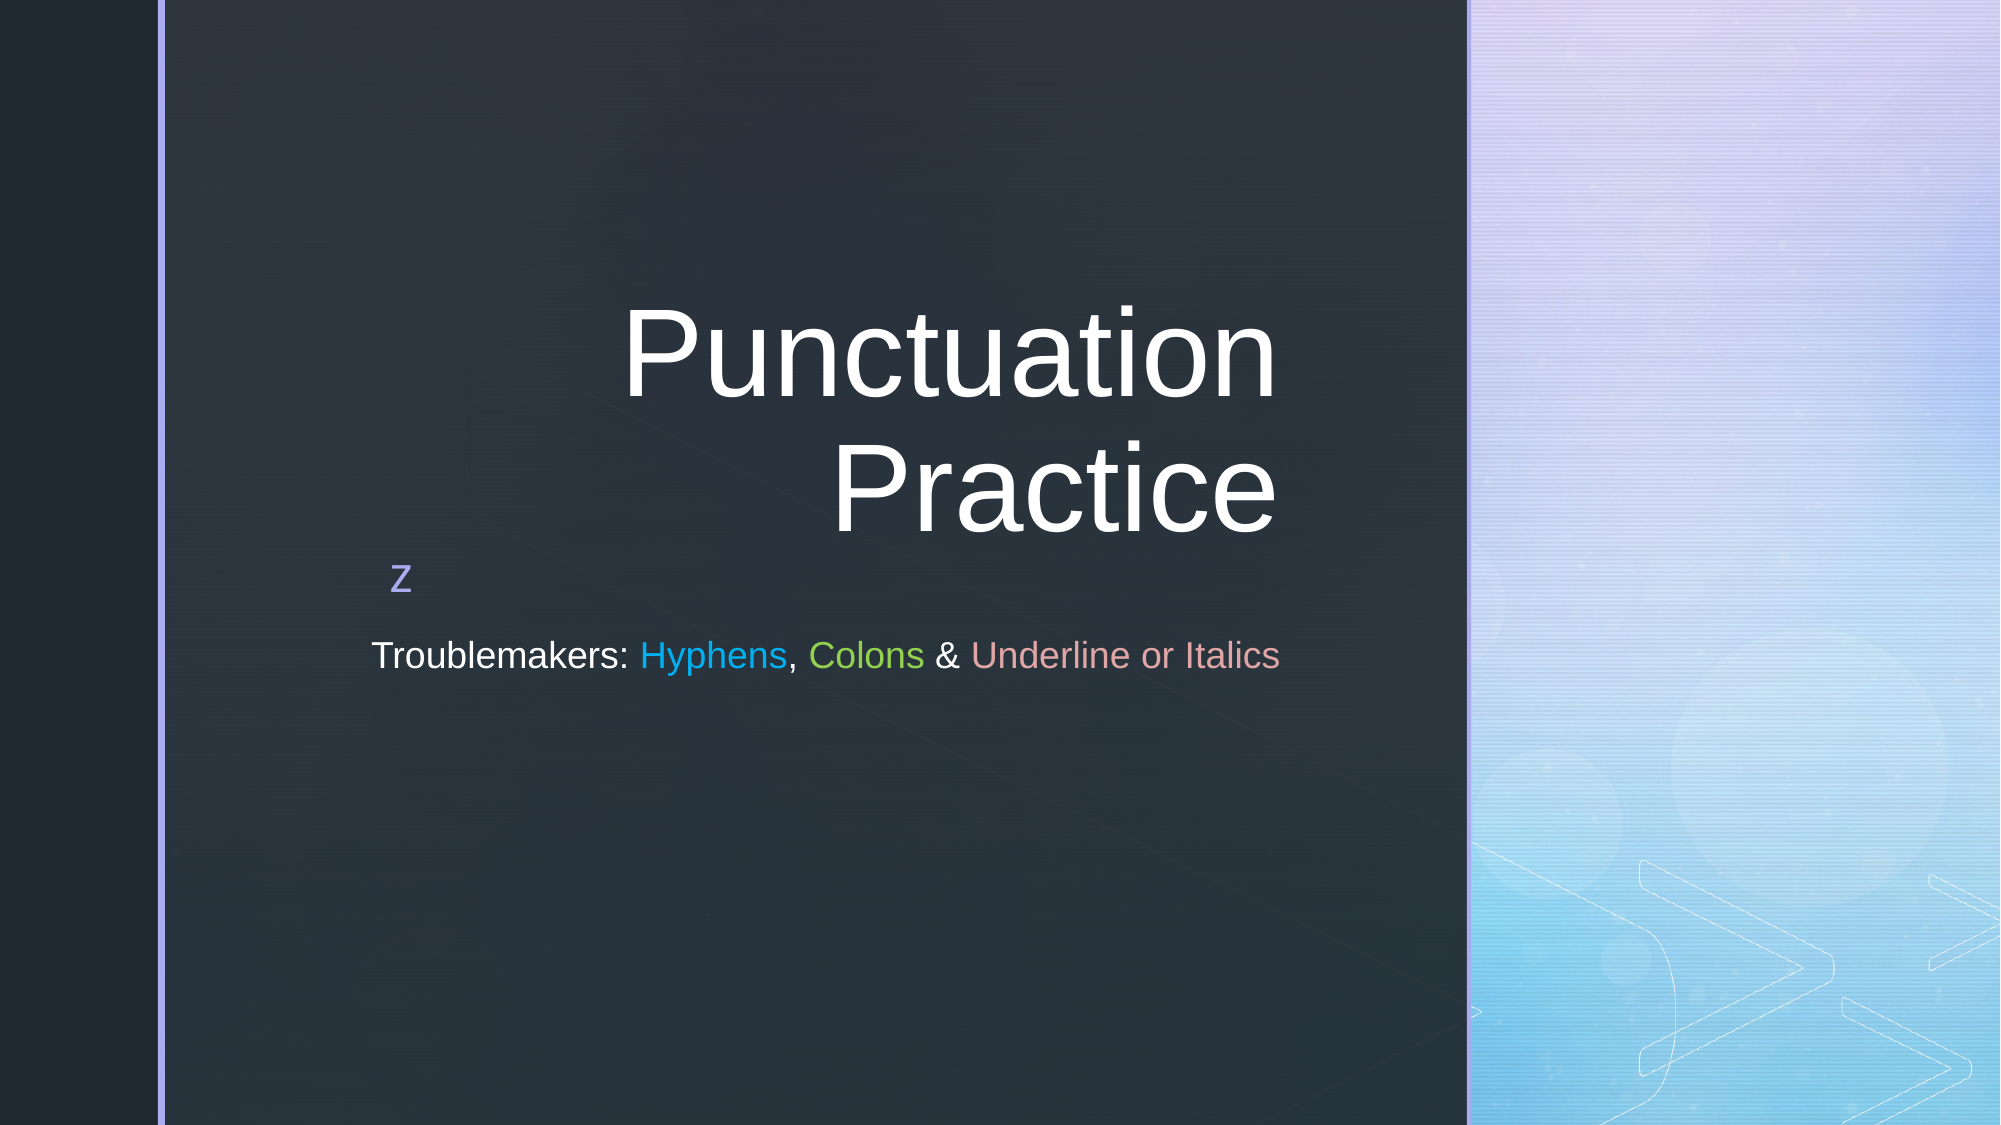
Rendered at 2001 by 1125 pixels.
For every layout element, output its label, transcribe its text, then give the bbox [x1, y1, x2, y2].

title Punctuation Practice [390, 281, 1296, 523]
picture [1472, 0, 2001, 1125]
subtitle Troublemakers: Hyphens, Colons & Underline or Italics [266, 523, 1296, 684]
